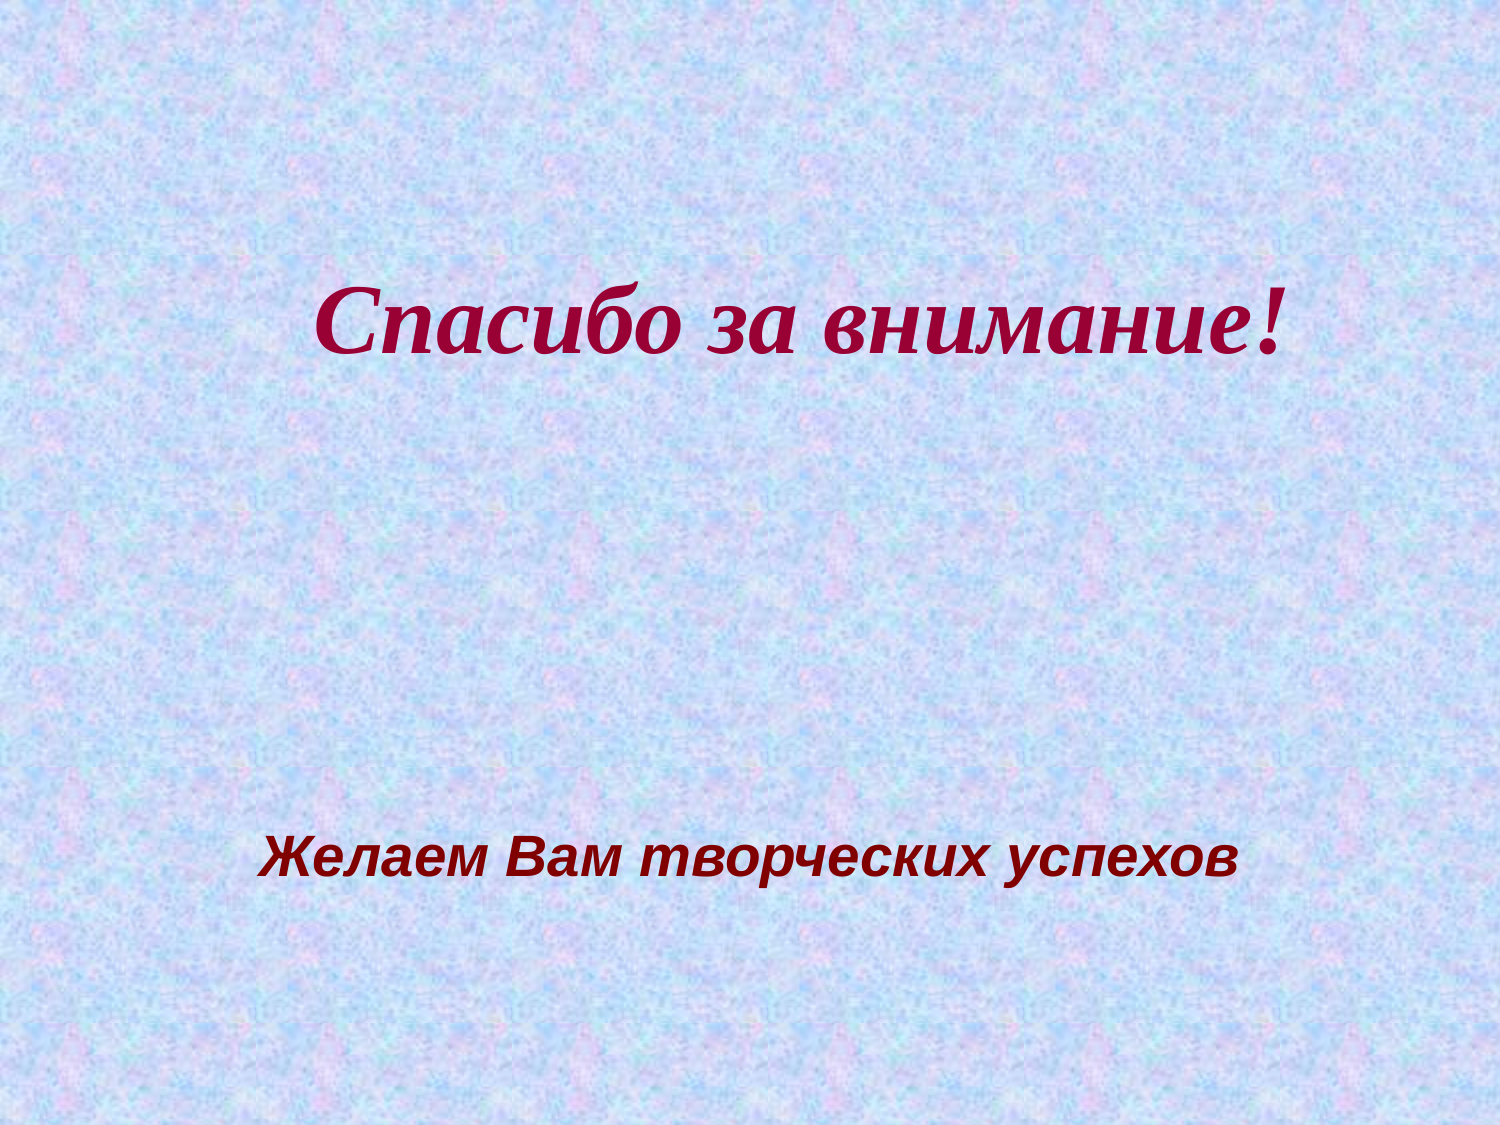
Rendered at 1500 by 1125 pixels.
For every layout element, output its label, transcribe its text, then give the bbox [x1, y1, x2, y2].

picture [0, 0, 1500, 1125]
text_box Желаем Вам творческих успехов [221, 810, 1279, 1012]
title Спасибо за внимание! [242, 220, 1365, 408]
